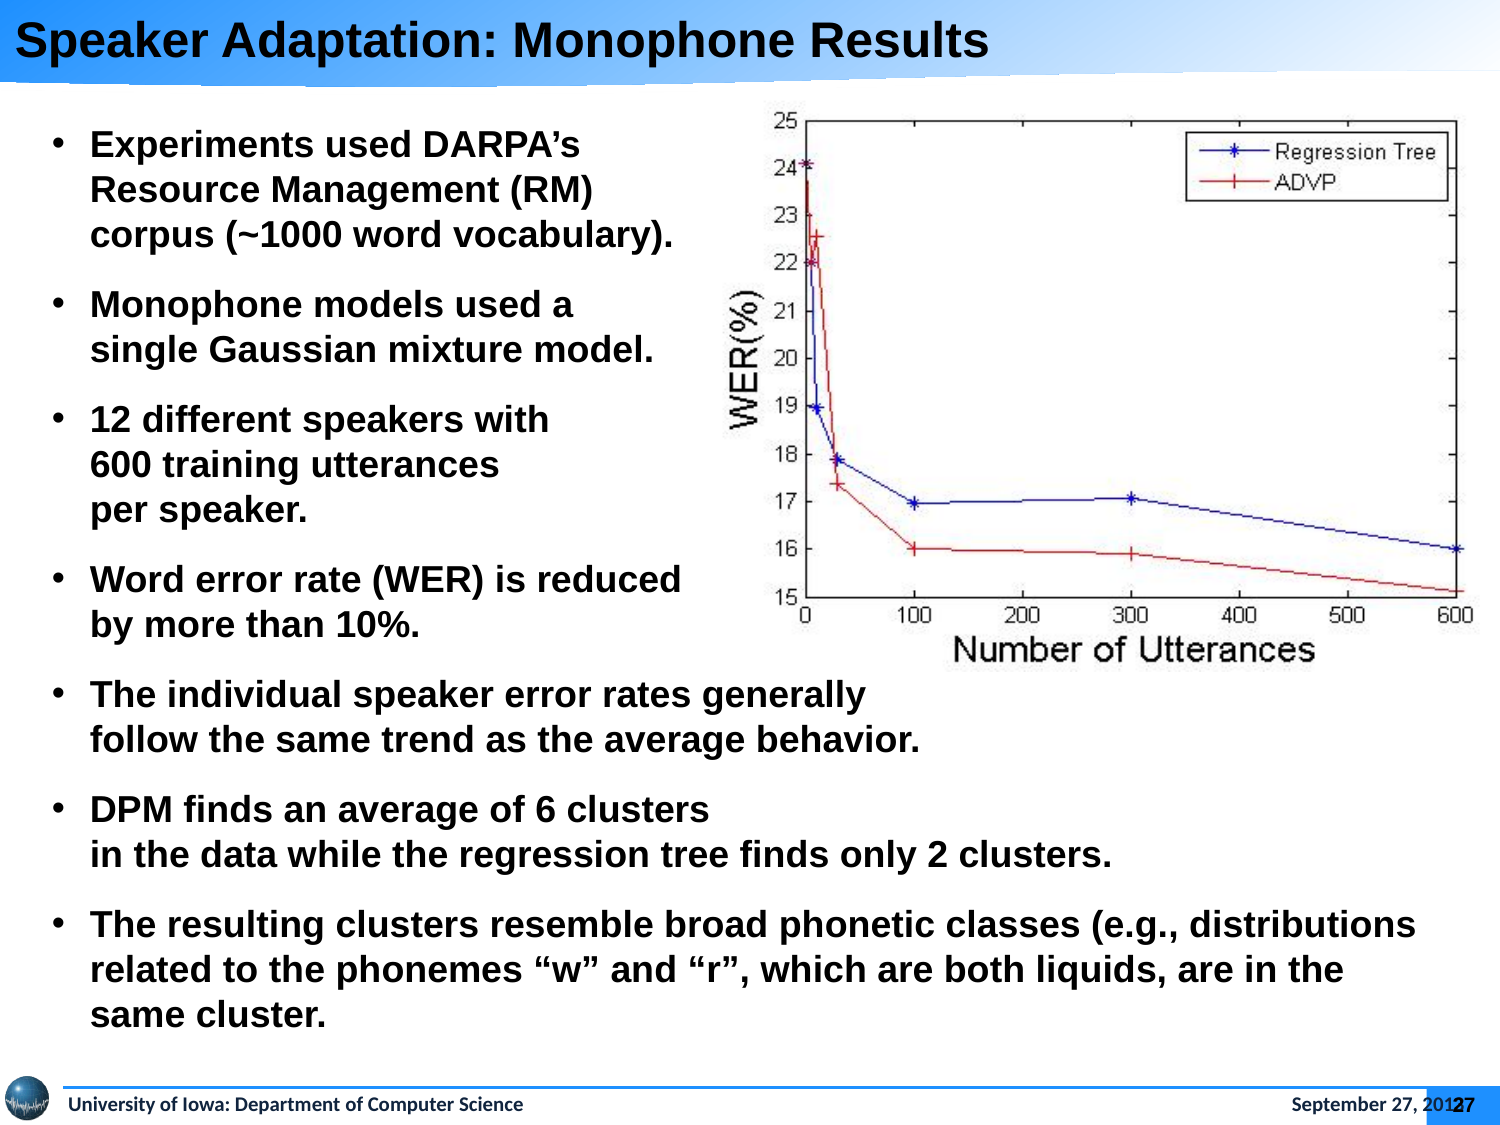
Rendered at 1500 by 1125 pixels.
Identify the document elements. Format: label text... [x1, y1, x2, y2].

picture [699, 87, 1500, 672]
text_box Speaker Adaptation: Monophone Results [0, 0, 1500, 65]
text_box Experiments used DARPA’s Resource Management (RM) corpus (~1000 word vocabulary). Monophone models used a single Gaussian mixture model. 12 different speakers with 600 training utterances per speaker. Word error rate (WER) is reduced by more than 10%. The individual speaker error rates generally follow the same trend as the average behavior. DPM finds an average of 6 clusters in the data while the regression tree finds only 2 clusters. The resulting clusters resemble broad phonetic classes (e.g., distributions related to the phonemes “w” and “r”, which are both liquids, are in the same cluster. [37, 112, 1459, 1113]
picture [4, 1075, 50, 1121]
